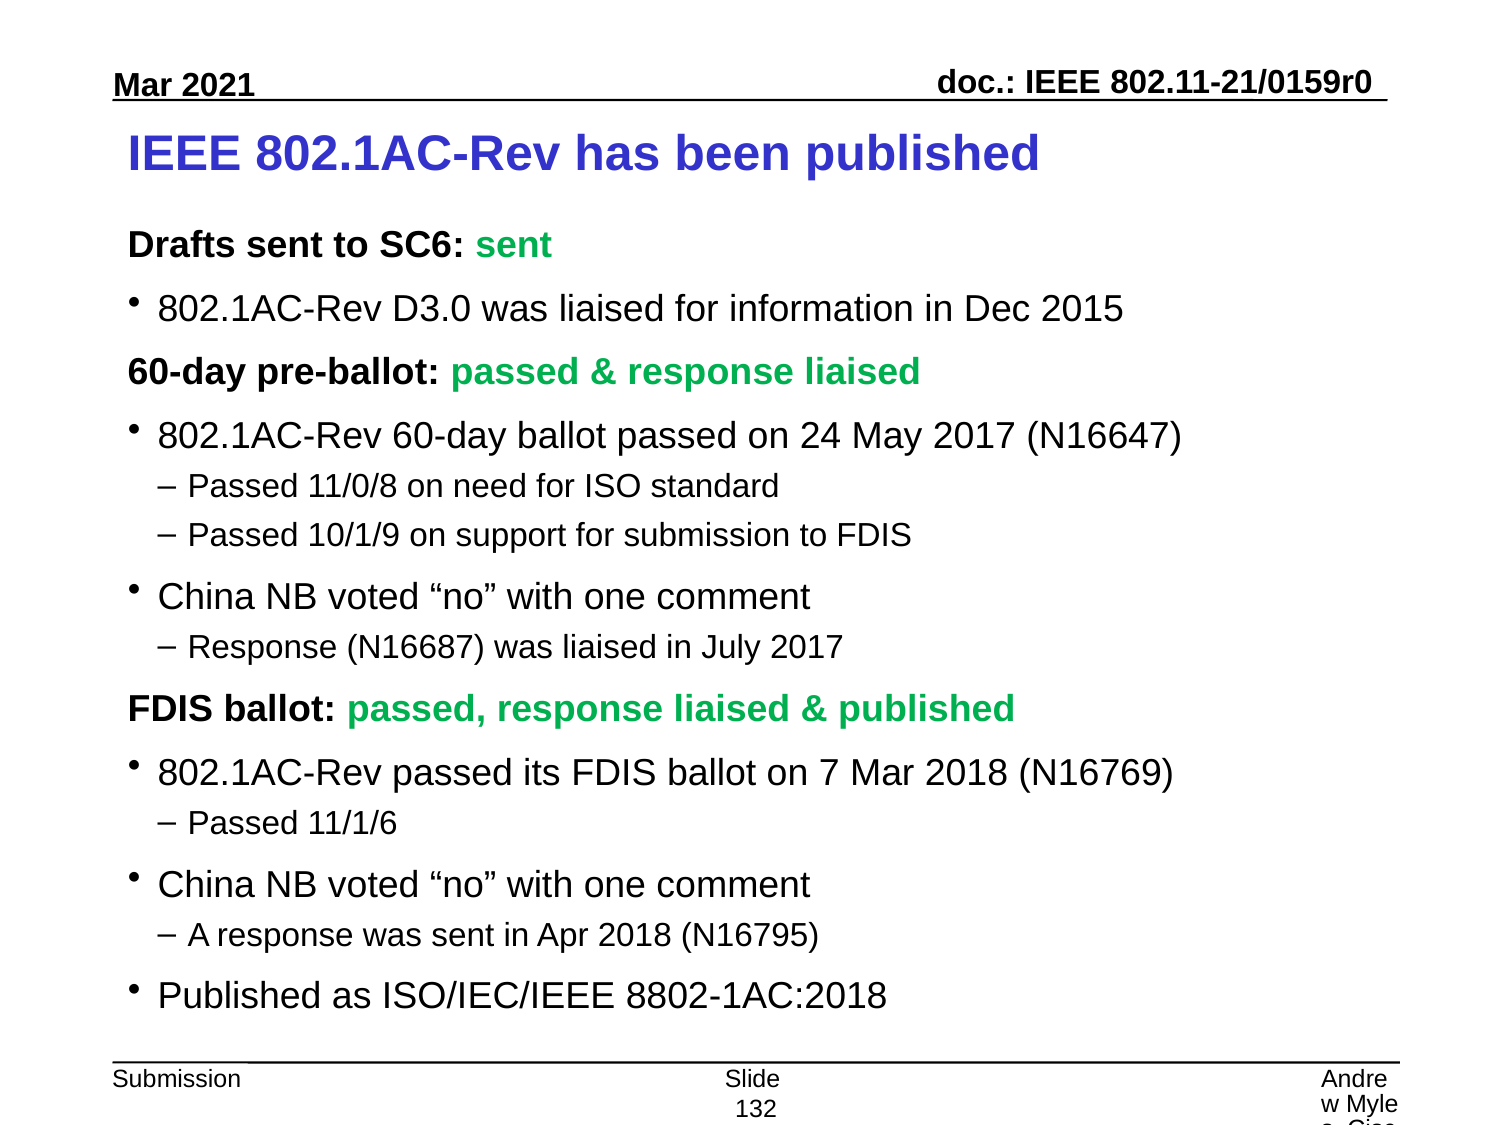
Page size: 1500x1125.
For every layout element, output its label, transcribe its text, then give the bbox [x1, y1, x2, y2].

footer Andrew Myles, Cisco [1320, 1061, 1402, 1093]
slide_number Slide 132 [709, 1061, 803, 1093]
list Drafts sent to SC6: sent 802.1AC-Rev D3.0 was liaised for information in Dec 2015 60-day pre-ballot: passed & response liaised 802.1AC-Rev 60-day ballot passed on 24 May 2017 (N16647) Passed 11/0/8 on need for ISO standard Passed 10/1/9 on support for submission to FDIS China NB voted “no” with one comment Response (N16687) was liaised in July 2017 FDIS ballot: passed, response liaised & published 802.1AC-Rev passed its FDIS ballot on 7 Mar 2018 (N16769) Passed 11/1/6 China NB voted “no” with one comment A response was sent in Apr 2018 (N16795) Published as ISO/IEC/IEEE 8802-1AC:2018 [112, 212, 1388, 888]
title IEEE 802.1AC-Rev has been published [112, 112, 1388, 212]
